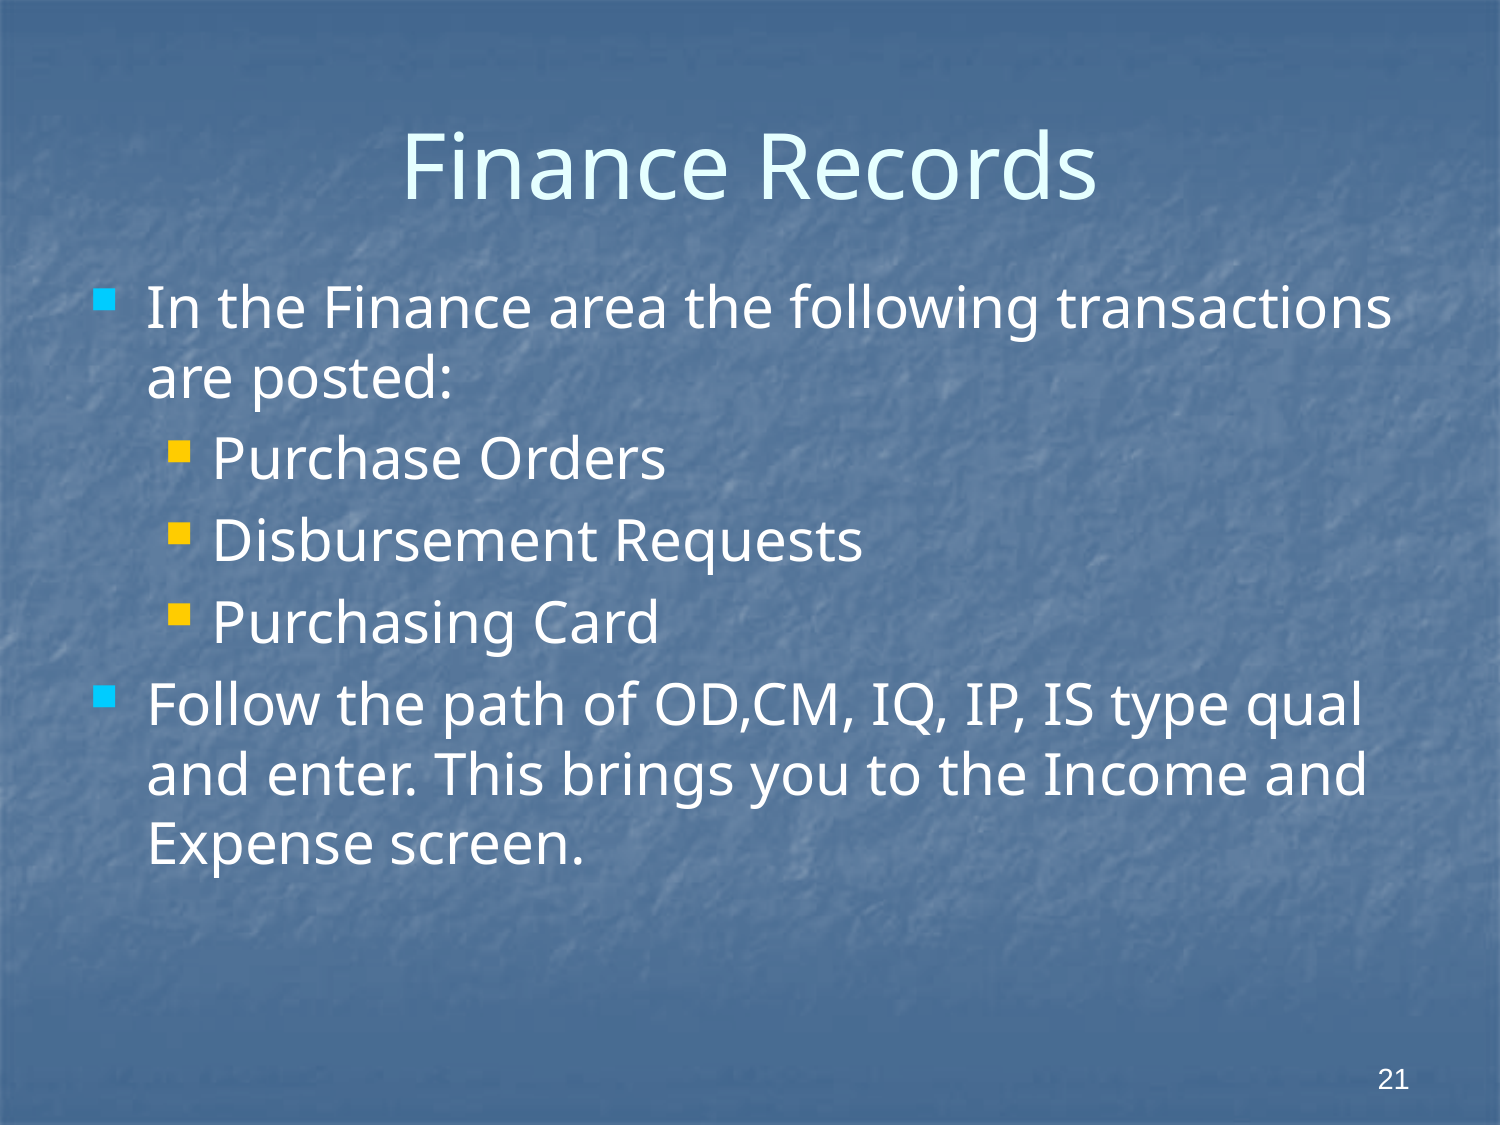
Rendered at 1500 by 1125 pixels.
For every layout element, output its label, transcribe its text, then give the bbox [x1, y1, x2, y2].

title Finance Records [74, 62, 1426, 262]
list In the Finance area the following transactions are posted: Purchase Orders Disbursement Requests Purchasing Card Follow the path of OD,CM, IQ, IP, IS type qual and enter. This brings you to the Income and Expense screen. [74, 262, 1426, 1001]
slide_number 21 [1074, 1024, 1426, 1103]
